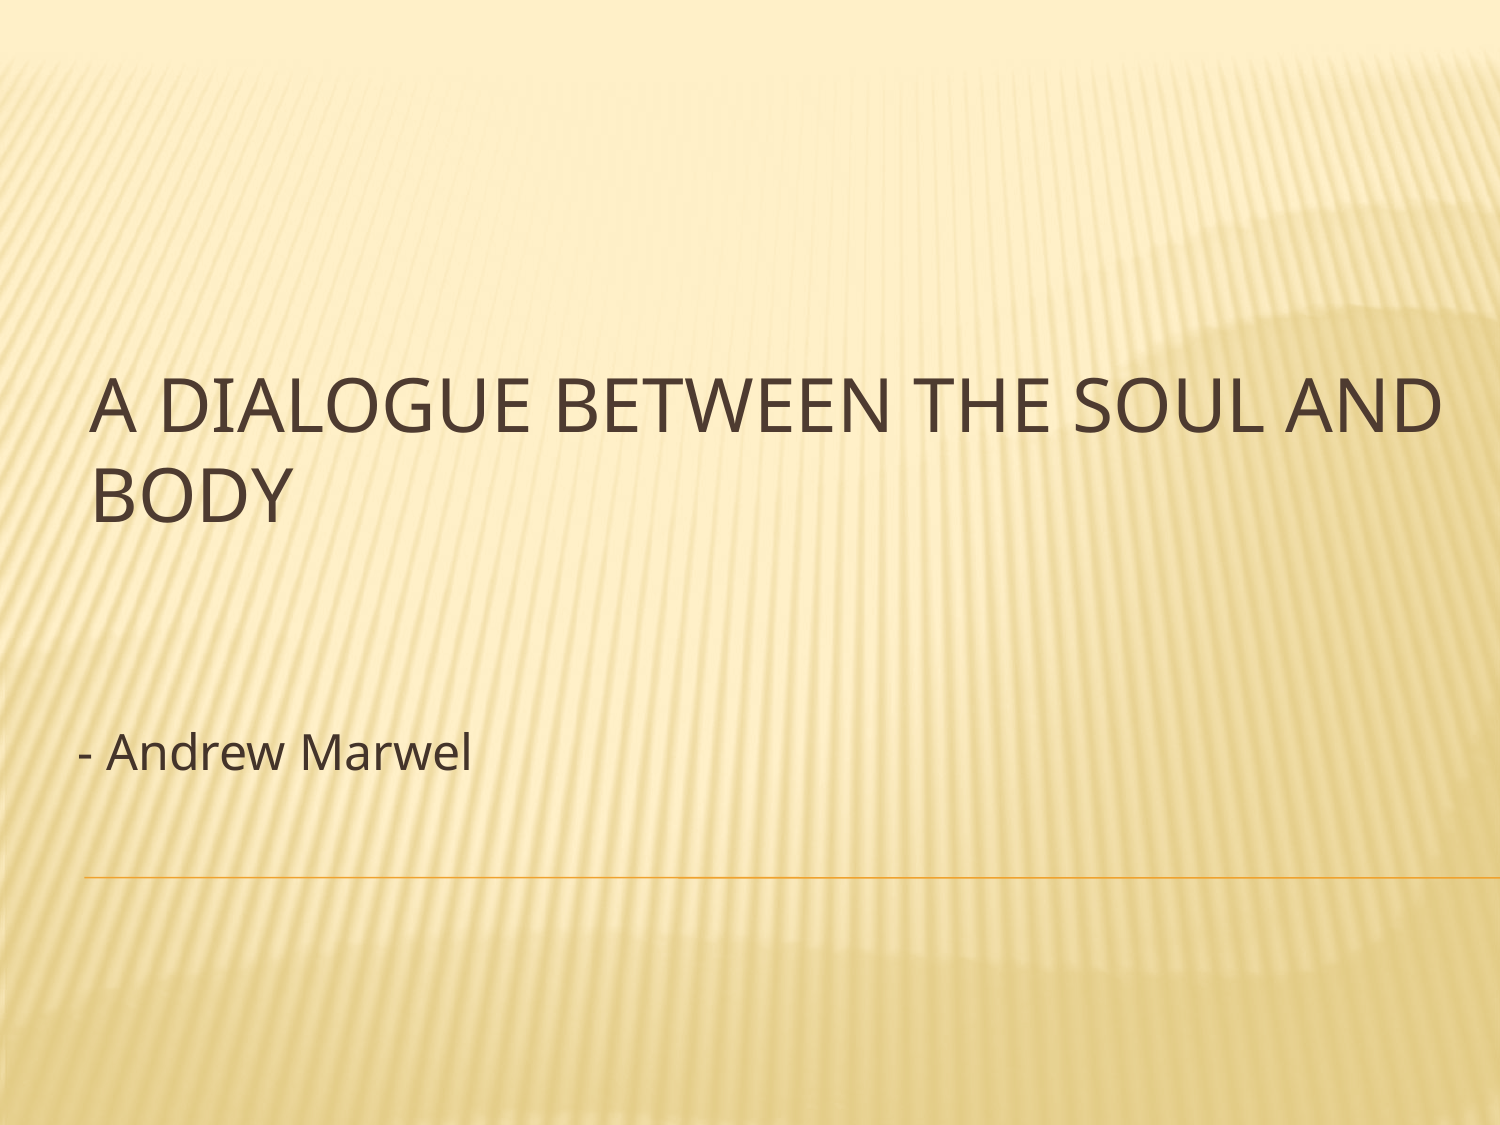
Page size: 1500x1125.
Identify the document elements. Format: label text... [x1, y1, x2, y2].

subtitle - Andrew Marwel [62, 637, 1450, 788]
title A Dialogue Between the Soul and Body [75, 350, 1463, 551]
